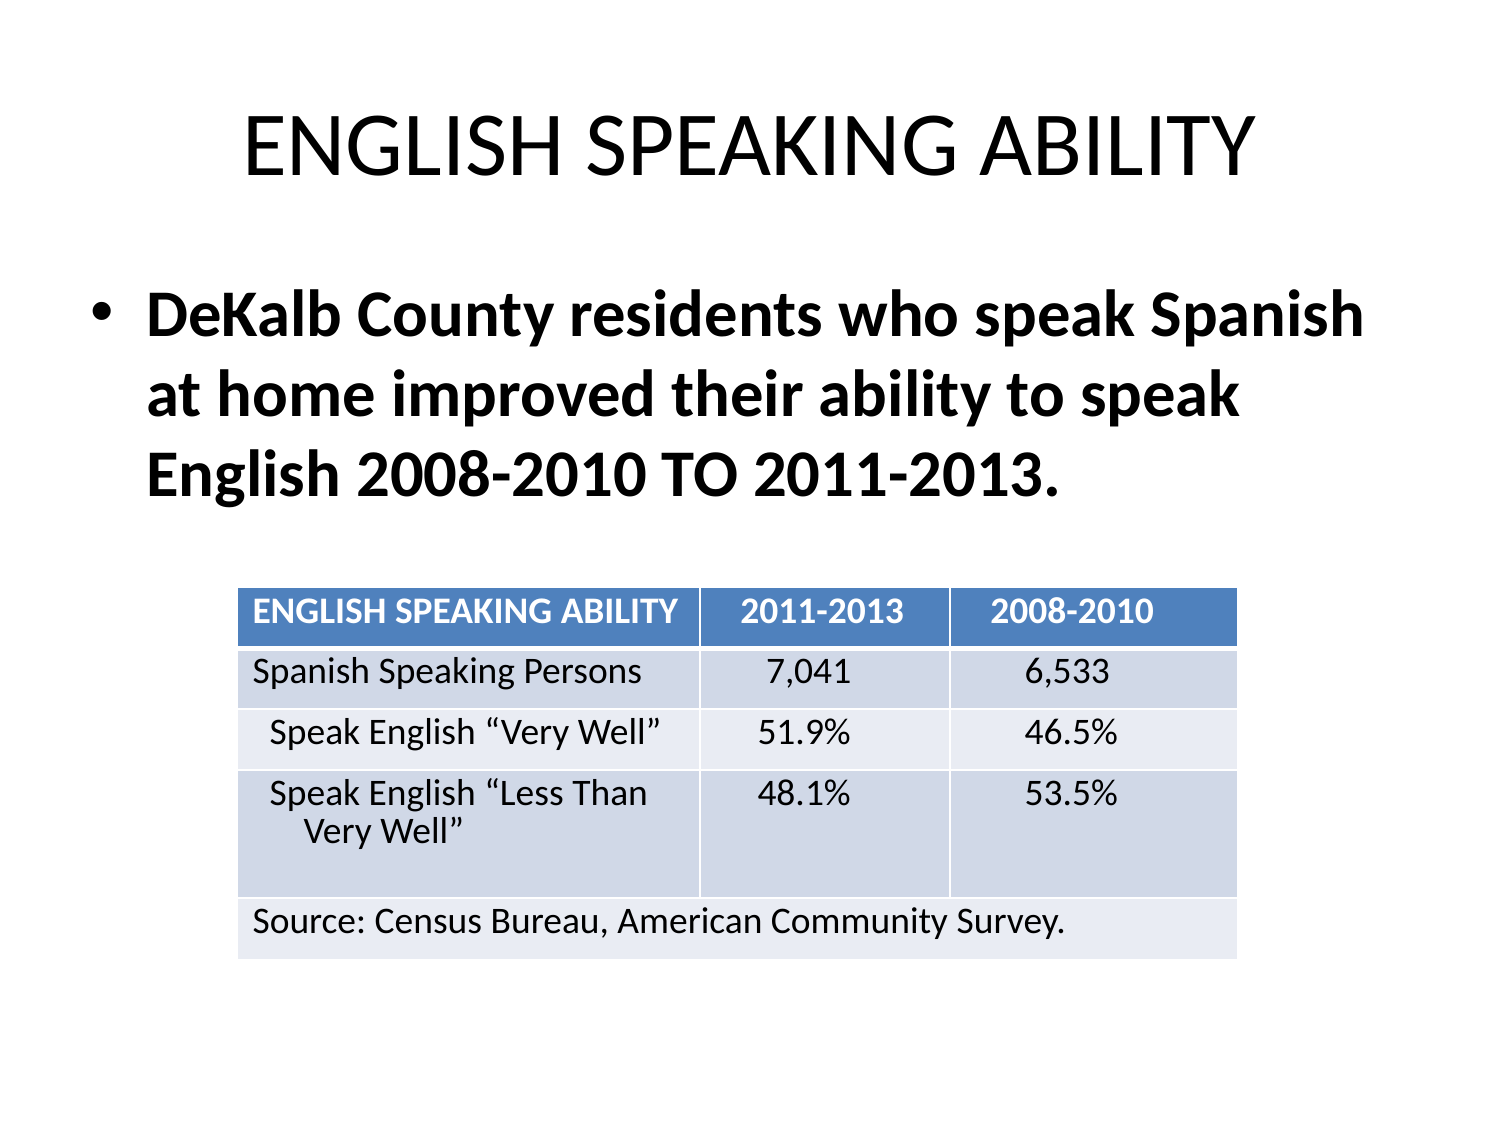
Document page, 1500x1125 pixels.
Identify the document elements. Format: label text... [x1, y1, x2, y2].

table_header 2011-2013 [701, 588, 949, 646]
table_cell Spanish Speaking Persons [238, 651, 699, 708]
table_header ENGLISH SPEAKING ABILITY [238, 588, 699, 646]
table_cell 48.1% [701, 771, 949, 897]
table_cell 53.5% [951, 771, 1237, 897]
table_cell Source: Census Bureau, American Community Survey. [238, 899, 1237, 959]
title ENGLISH SPEAKING ABILITY [75, 45, 1425, 233]
table_header 2008-2010 [951, 588, 1237, 646]
list DeKalb County residents who speak Spanish at home improved their ability to speak English 2008-2010 TO 2011-2013. [75, 262, 1425, 1005]
table_cell Speak English “Less Than Very Well” [238, 771, 699, 897]
table_cell Speak English “Very Well” [238, 710, 699, 769]
table_cell 51.9% [701, 710, 949, 769]
table_cell 7,041 [701, 651, 949, 708]
table_cell 46.5% [951, 710, 1237, 769]
table_cell 6,533 [951, 651, 1237, 708]
